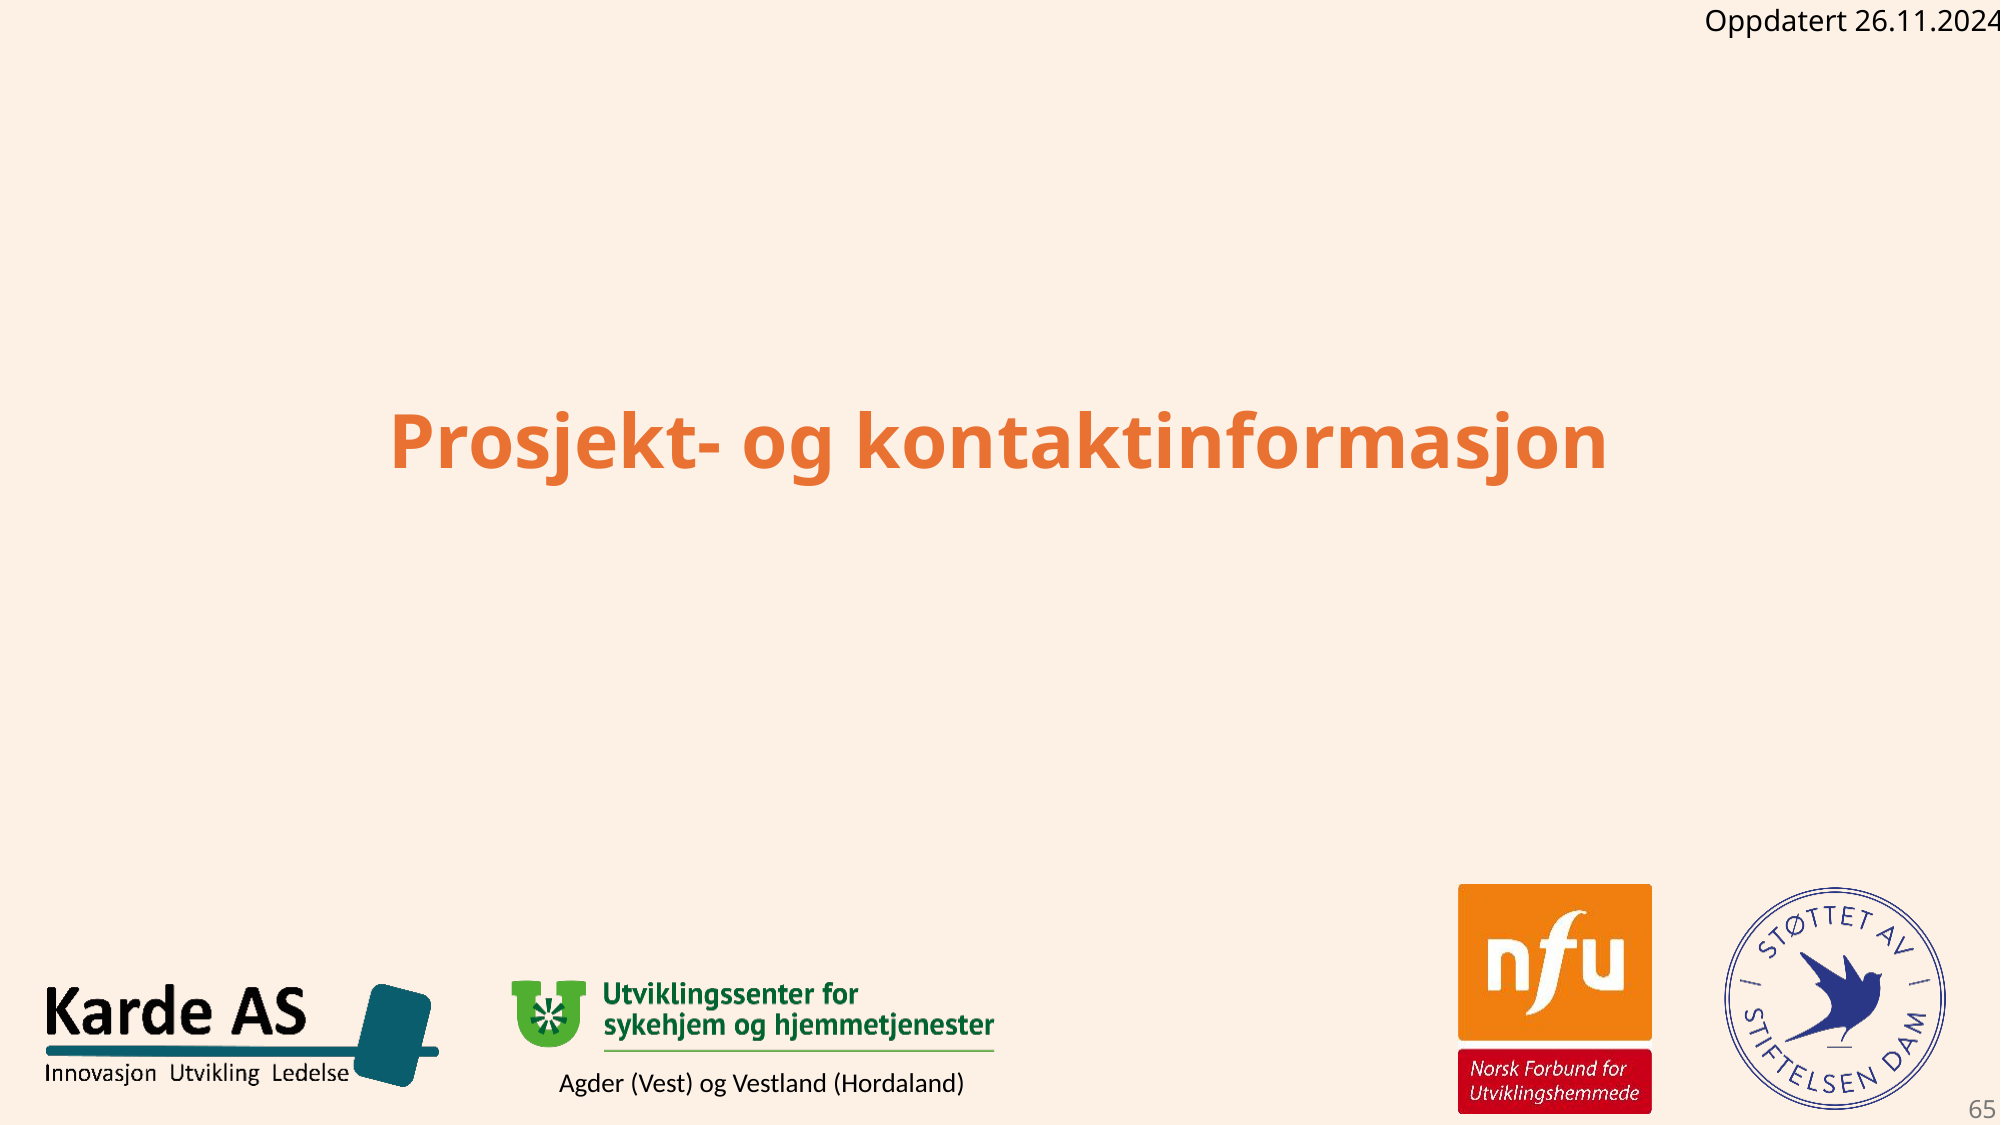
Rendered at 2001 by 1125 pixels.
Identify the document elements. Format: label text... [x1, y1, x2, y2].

text_box Prosjekt- og kontaktinformasjon [0, 396, 2000, 654]
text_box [41, 884, 1951, 1115]
text_box Oppdatert 26.11.2024 [1689, 0, 2000, 45]
